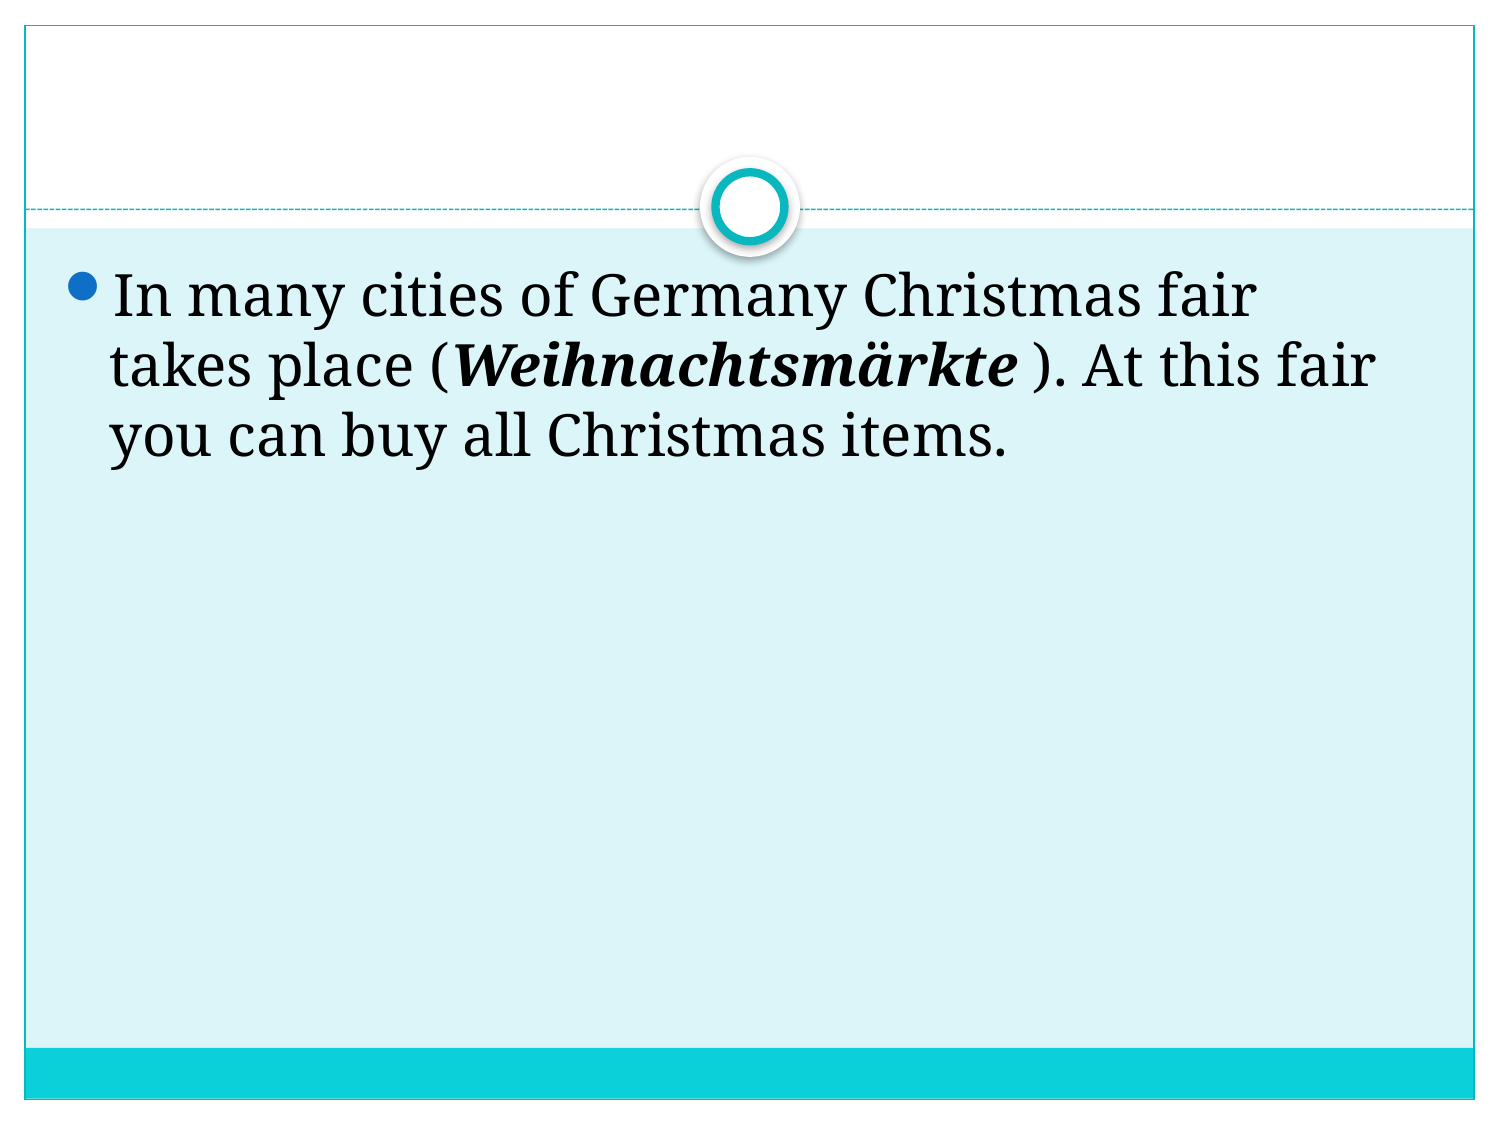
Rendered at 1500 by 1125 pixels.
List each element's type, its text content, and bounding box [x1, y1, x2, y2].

list In many cities of Germany Christmas fair takes place (Weihnachtsmärkte ). At this fair you can buy all Christmas items. [49, 250, 1445, 1001]
